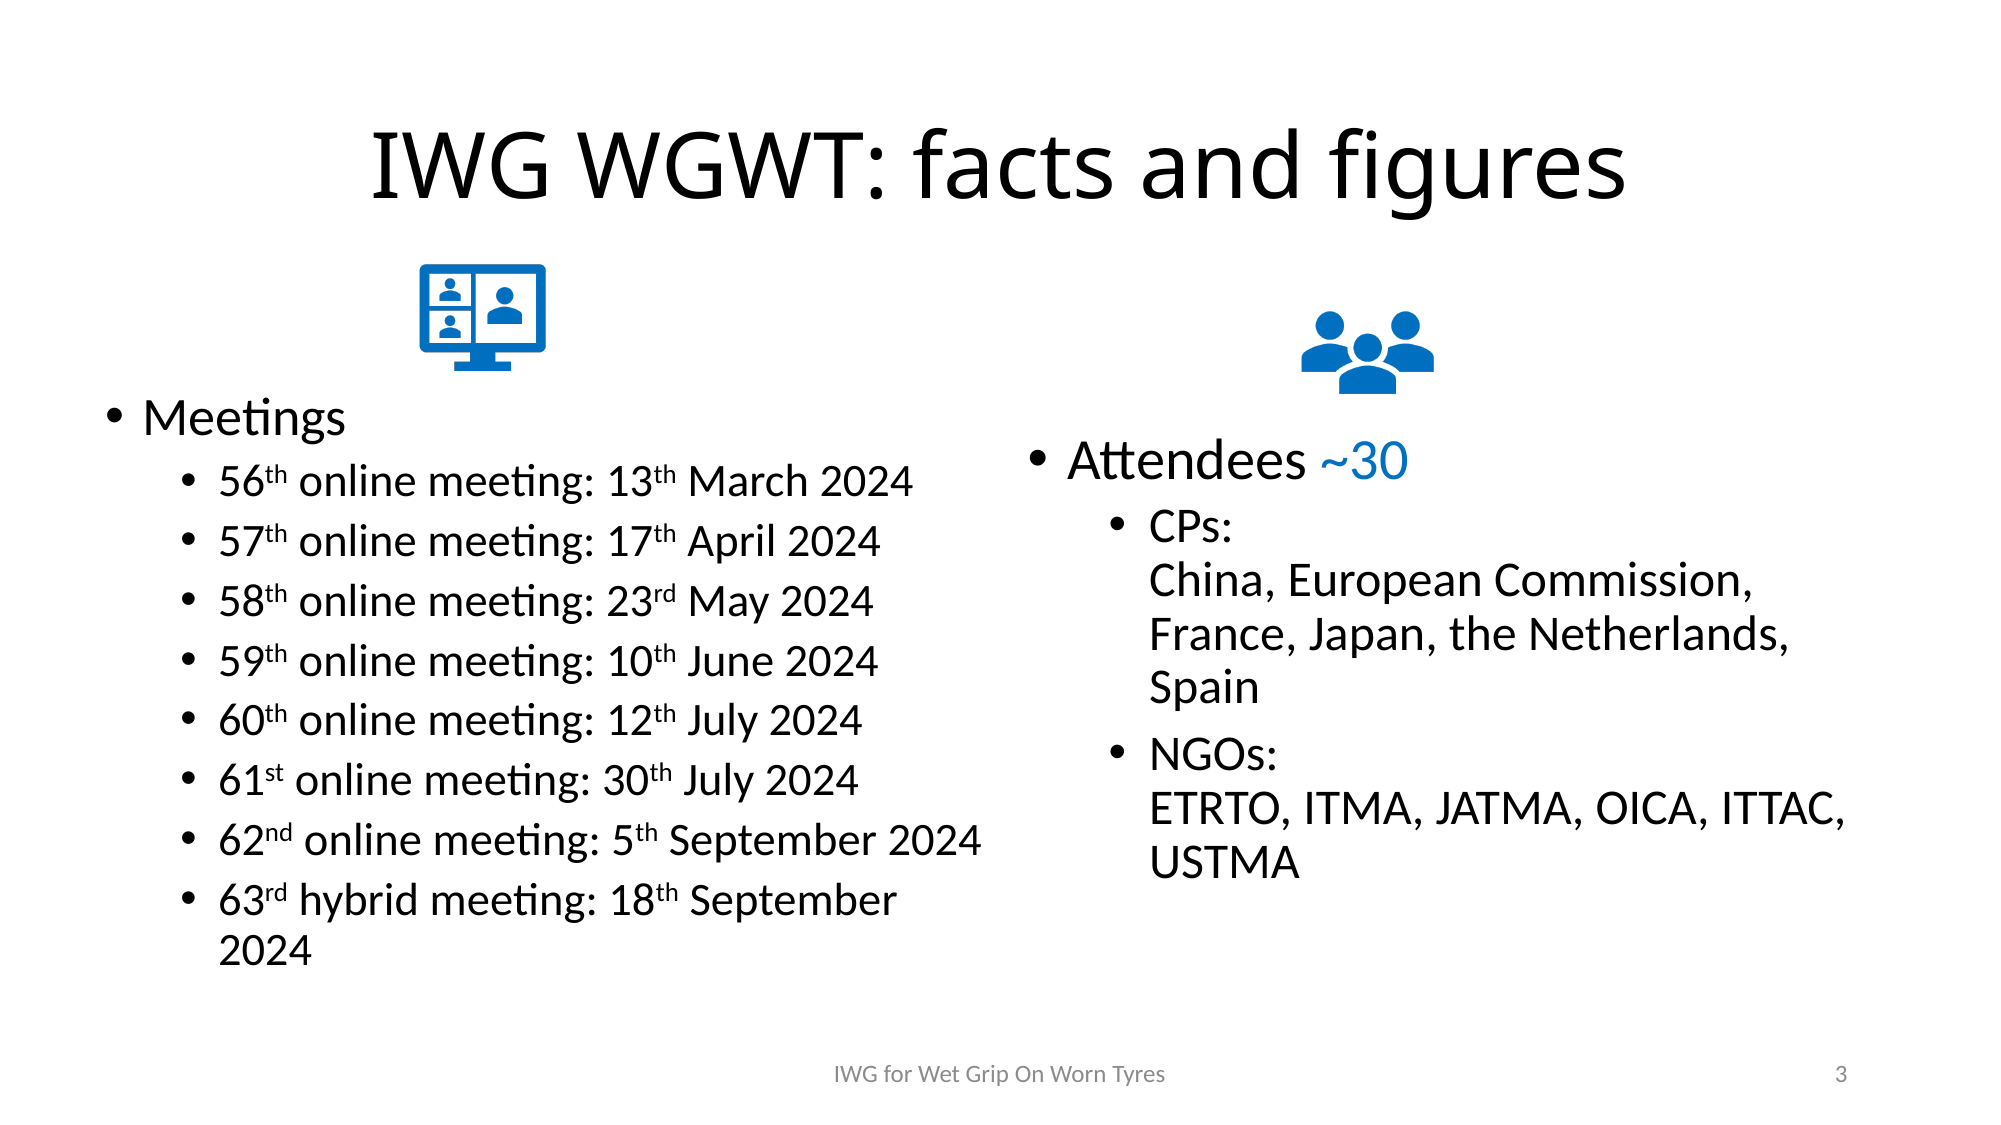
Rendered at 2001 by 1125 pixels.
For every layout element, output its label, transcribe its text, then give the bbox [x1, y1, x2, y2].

title IWG WGWT: facts and figures [137, 59, 1863, 278]
list Meetings 56th online meeting: 13th March 2024 57th online meeting: 17th April 2024 58th online meeting: 23rd May 2024 59th online meeting: 10th June 2024 60th online meeting: 12th July 2024 61st online meeting: 30th July 2024 62nd online meeting: 5th September 2024 63rd hybrid meeting: 18th September 2024 [90, 381, 1000, 1014]
list Attendees ~30 CPs: China, European Commission, France, Japan, the Netherlands, Spain NGOs: ETRTO, ITMA, JATMA, OICA, ITTAC, USTMA [1012, 422, 1863, 1014]
footer IWG for Wet Grip On Worn Tyres [662, 1042, 1338, 1103]
picture [407, 242, 558, 393]
slide_number 3 [1412, 1042, 1863, 1103]
picture [1292, 277, 1443, 428]
